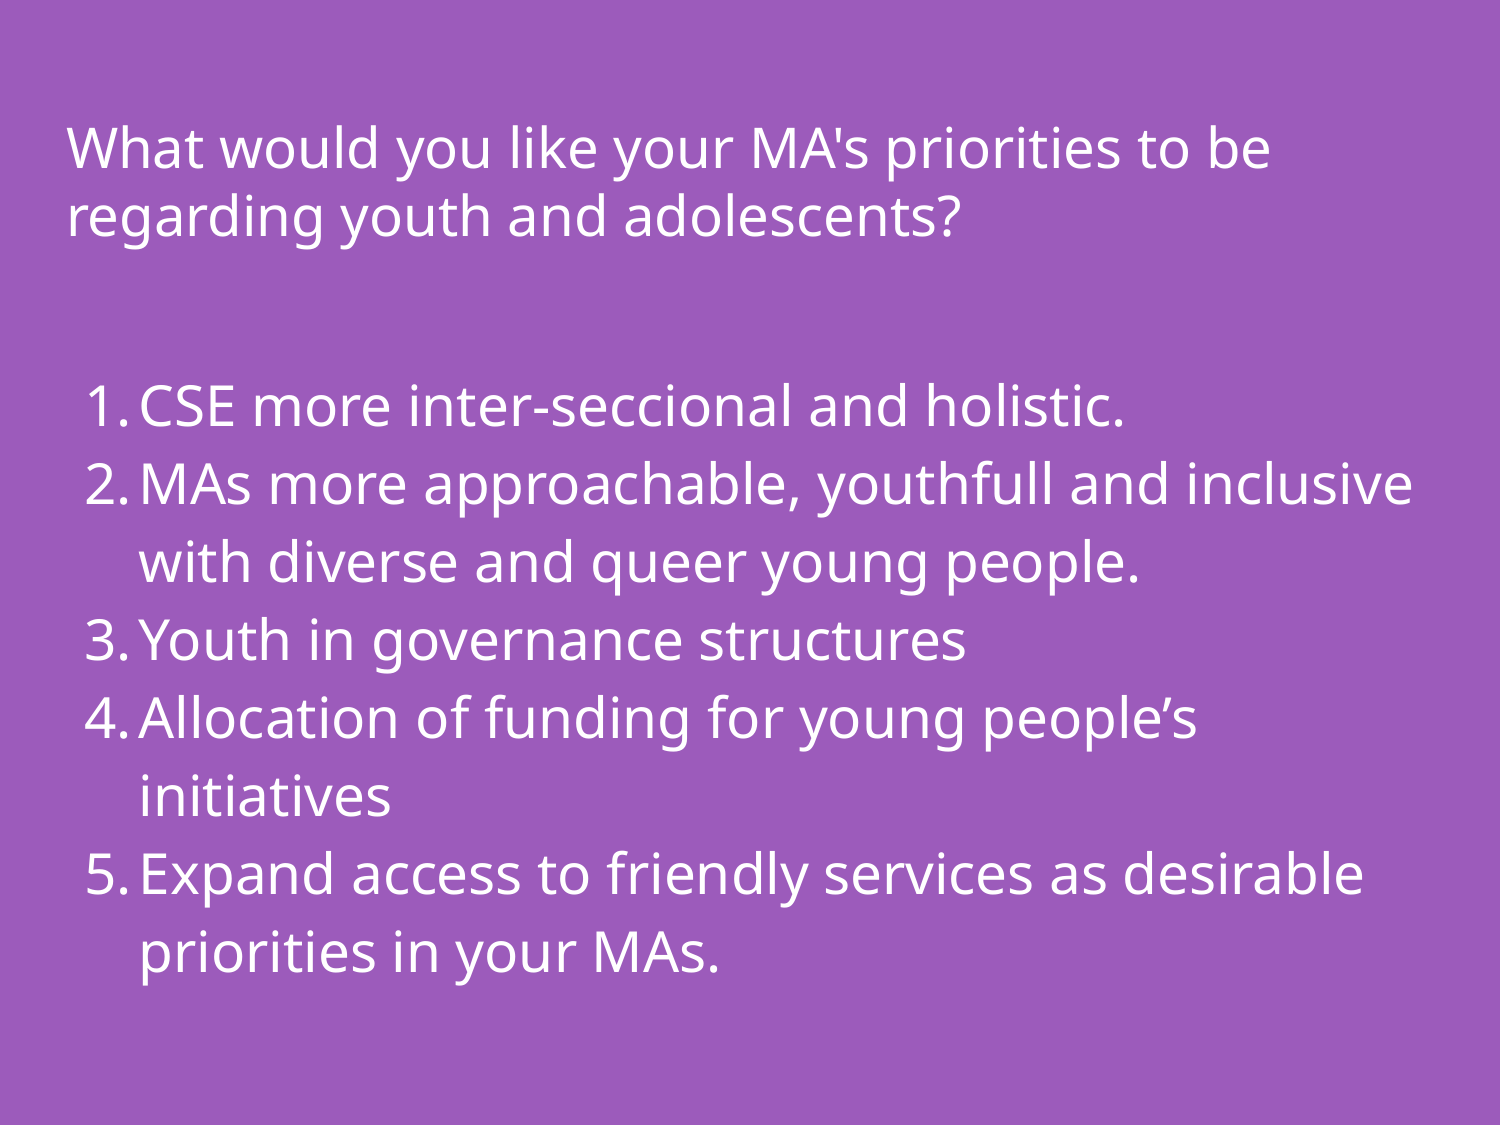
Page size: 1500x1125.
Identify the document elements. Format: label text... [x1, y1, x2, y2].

title What would you like your MA's priorities to be regarding youth and adolescents? [51, 97, 1449, 223]
list CSE more inter-seccional and holistic. MAs more approachable, youthfull and inclusive with diverse and queer young people. Youth in governance structures Allocation of funding for young people’s initiatives Expand access to friendly services as desirable priorities in your MAs. [51, 345, 1449, 1000]
